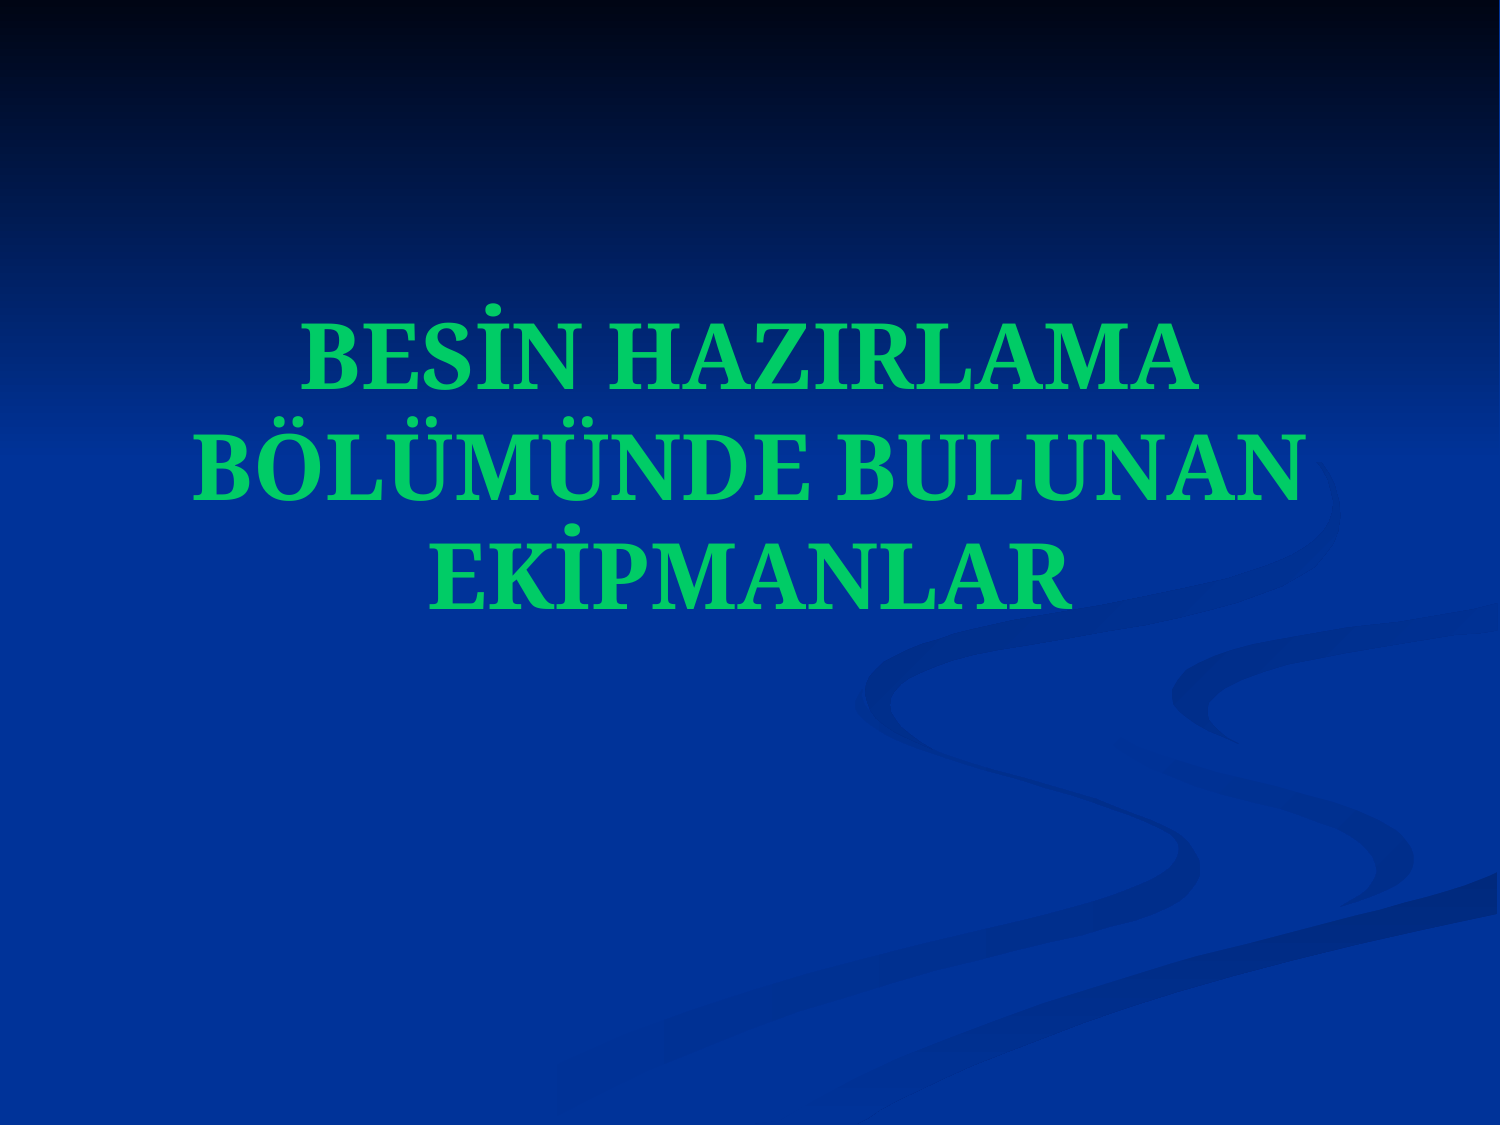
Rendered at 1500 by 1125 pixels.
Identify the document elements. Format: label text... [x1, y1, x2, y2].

title BESİN HAZIRLAMA BÖLÜMÜNDE BULUNAN EKİPMANLAR [74, 44, 1426, 882]
